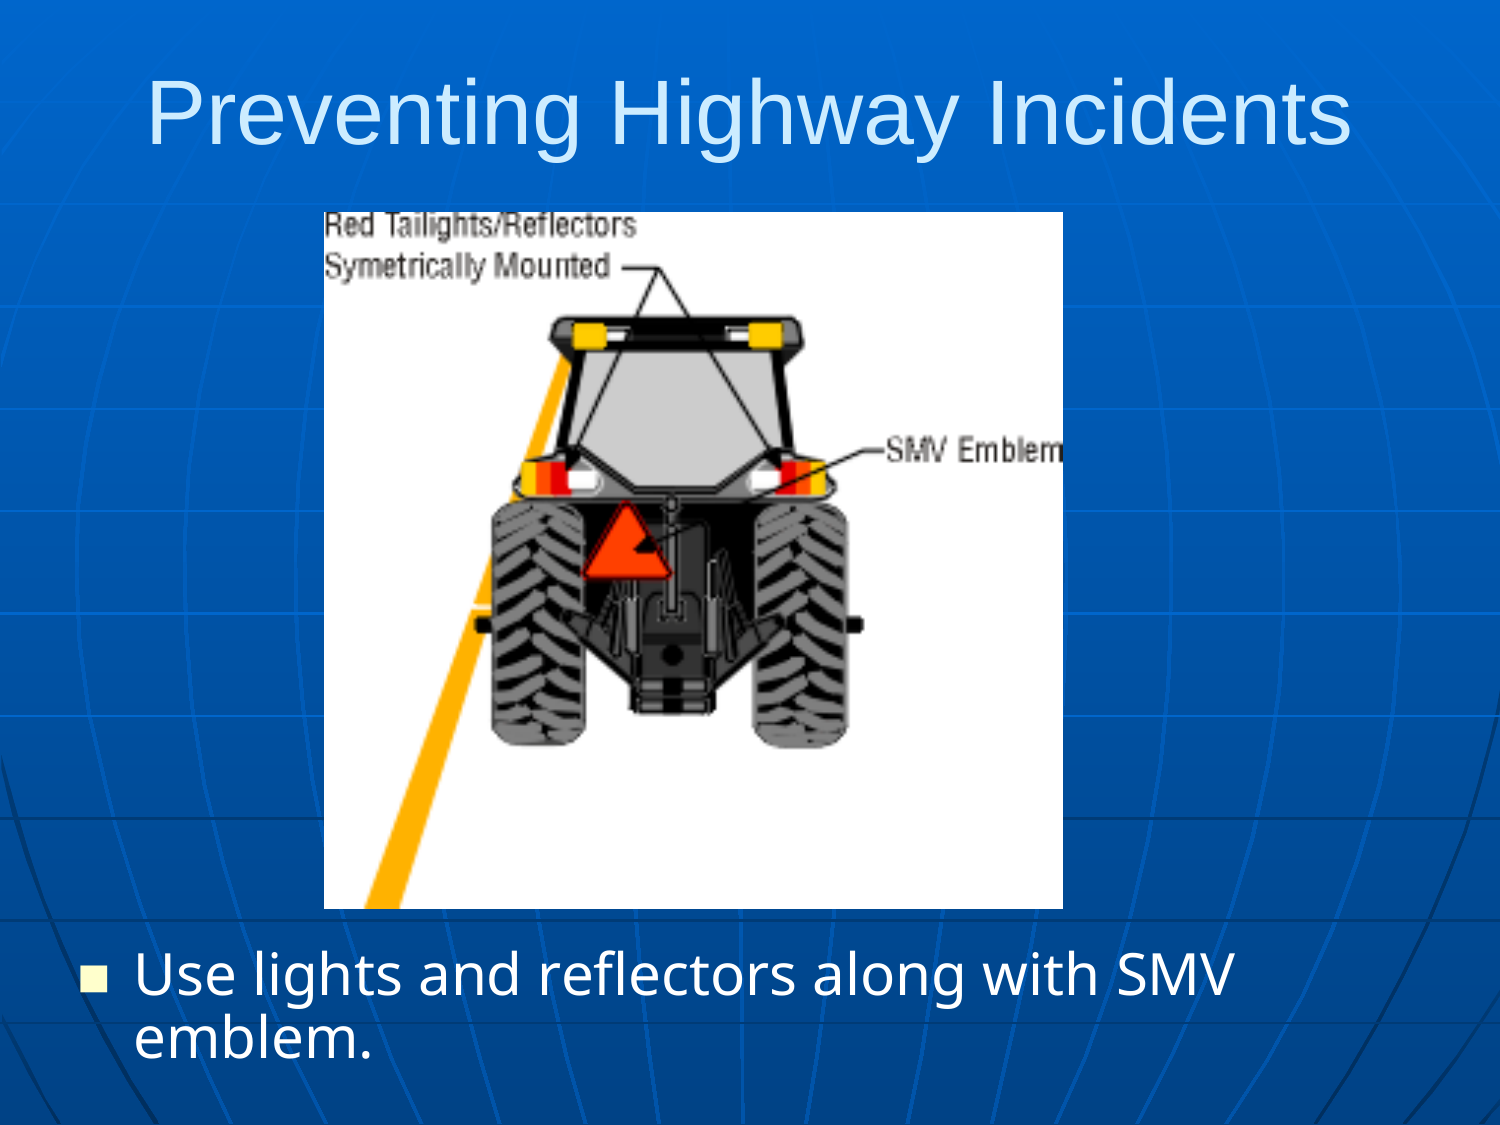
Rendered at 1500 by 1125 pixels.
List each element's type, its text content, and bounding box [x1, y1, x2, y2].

list Use lights and reflectors along with SMV emblem. [62, 937, 1413, 1081]
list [324, 212, 1063, 909]
title Preventing Highway Incidents [75, 45, 1425, 233]
